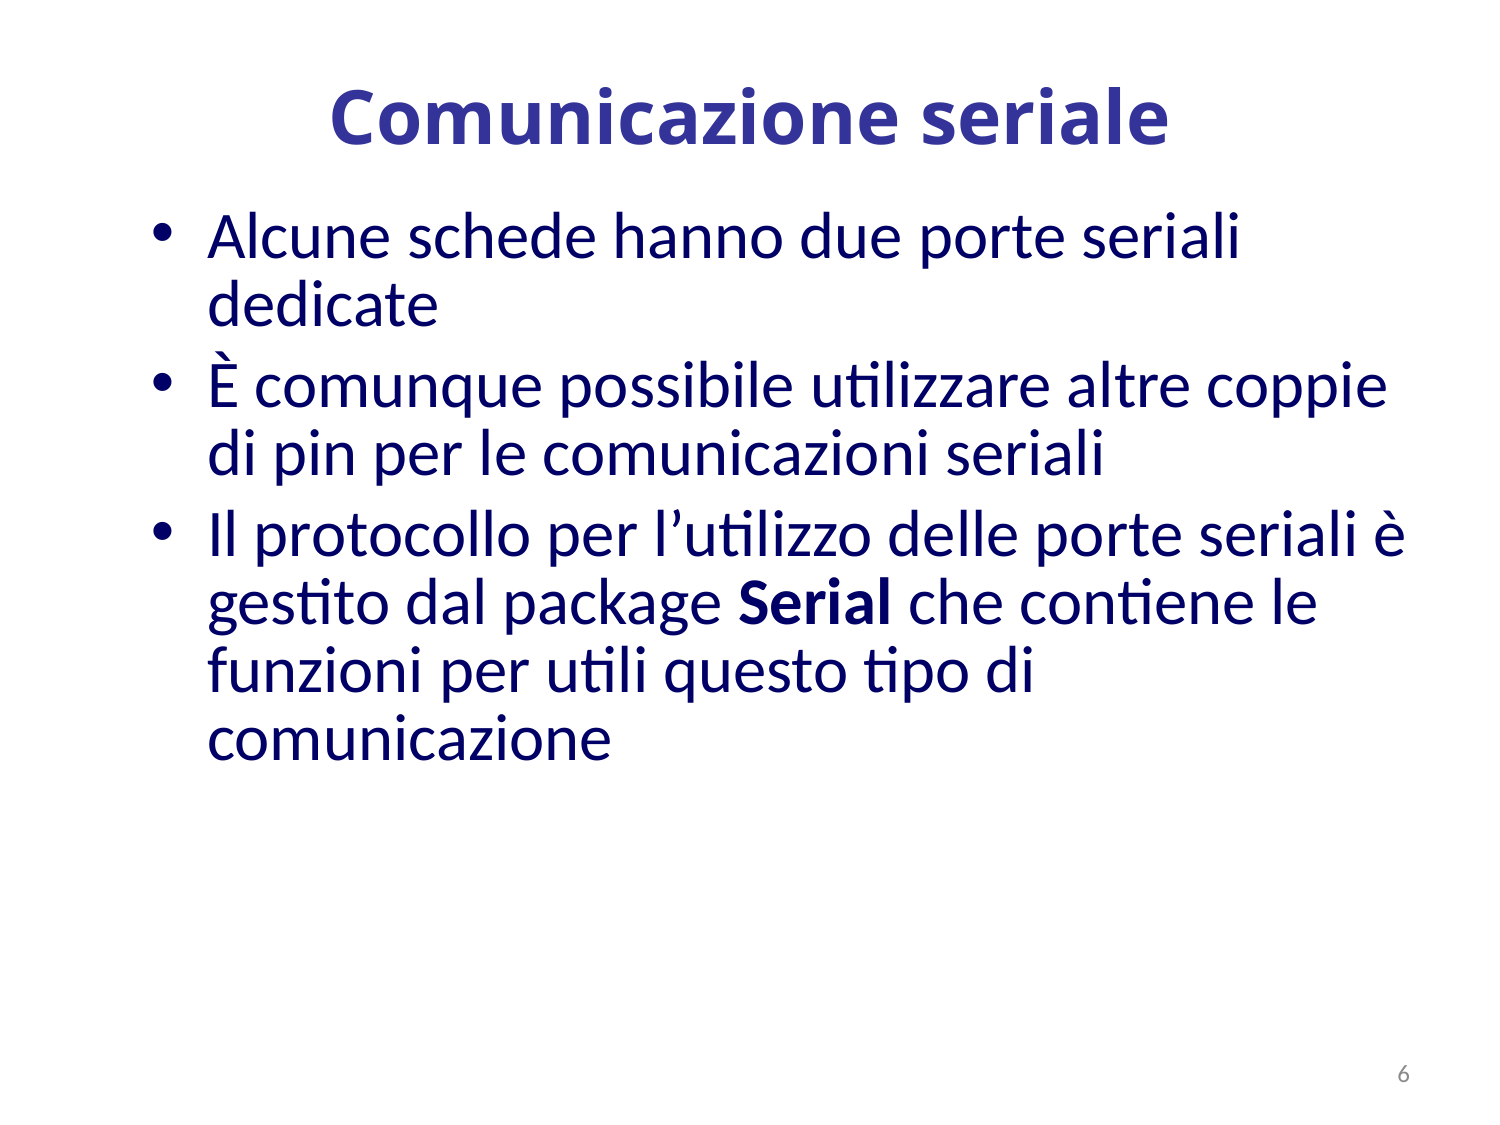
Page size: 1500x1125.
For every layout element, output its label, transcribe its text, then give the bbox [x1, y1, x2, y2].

title Comunicazione seriale [75, 45, 1425, 185]
list Alcune schede hanno due porte seriali dedicate È comunque possibile utilizzare altre coppie di pin per le comunicazioni seriali Il protocollo per l’utilizzo delle porte seriali è gestito dal package Serial che contiene le funzioni per utili questo tipo di comunicazione [135, 196, 1426, 1000]
slide_number 6 [1074, 1042, 1425, 1103]
